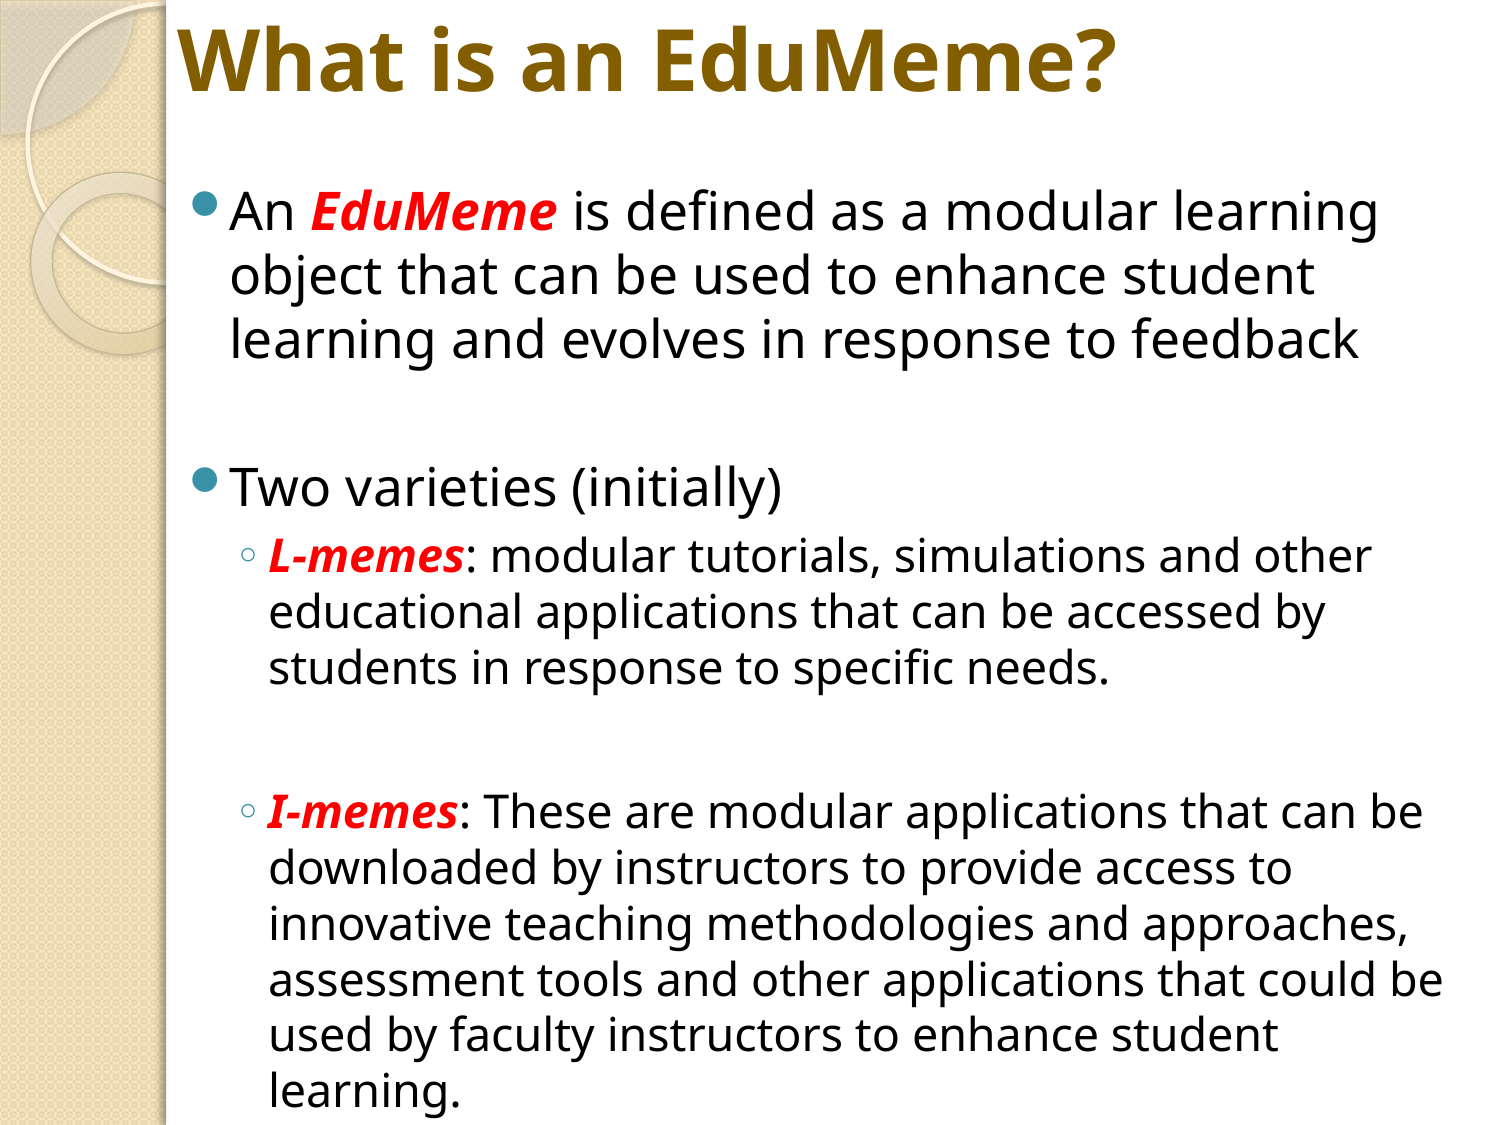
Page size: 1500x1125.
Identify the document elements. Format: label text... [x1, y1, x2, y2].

list An EduMeme is defined as a modular learning object that can be used to enhance student learning and evolves in response to feedback Two varieties (initially) L-memes: modular tutorials, simulations and other educational applications that can be accessed by students in response to specific needs. I-memes: These are modular applications that can be downloaded by instructors to provide access to innovative teaching methodologies and approaches, assessment tools and other applications that could be used by faculty instructors to enhance student learning. [162, 168, 1500, 1125]
title What is an EduMeme? [162, 0, 1393, 116]
